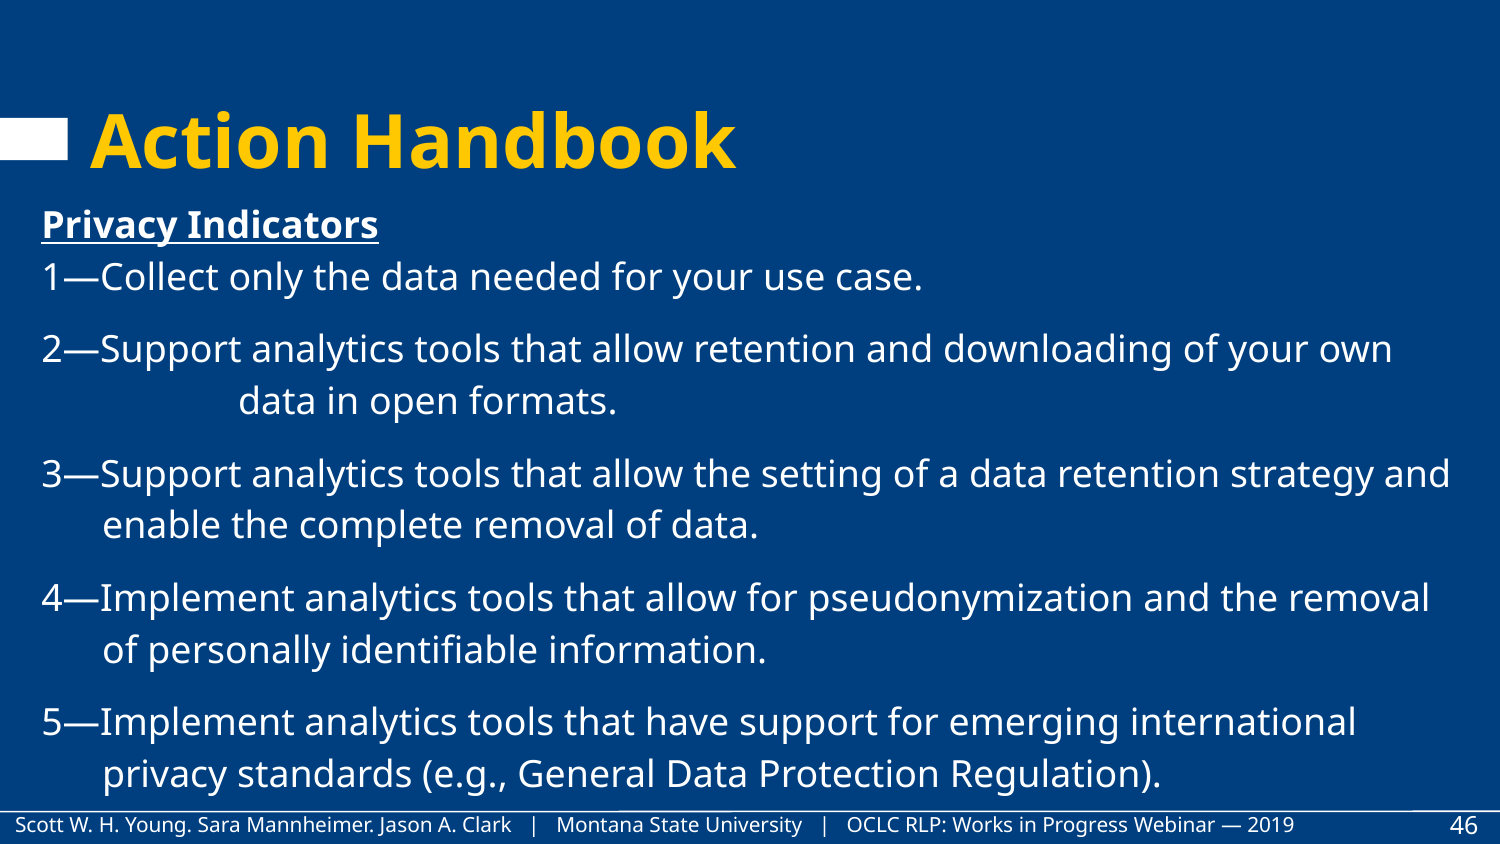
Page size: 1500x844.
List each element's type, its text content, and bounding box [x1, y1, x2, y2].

title Action Handbook [75, 22, 1425, 179]
text_box Privacy Indicators 1—Collect only the data needed for your use case. 2—Support analytics tools that allow retention and downloading of your own data in open formats. 3—Support analytics tools that allow the setting of a data retention strategy and enable the complete removal of data. 4—Implement analytics tools that allow for pseudonymization and the removal of personally identifiable information. 5—Implement analytics tools that have support for emerging international privacy standards (e.g., General Data Protection Regulation). [26, 179, 1486, 803]
